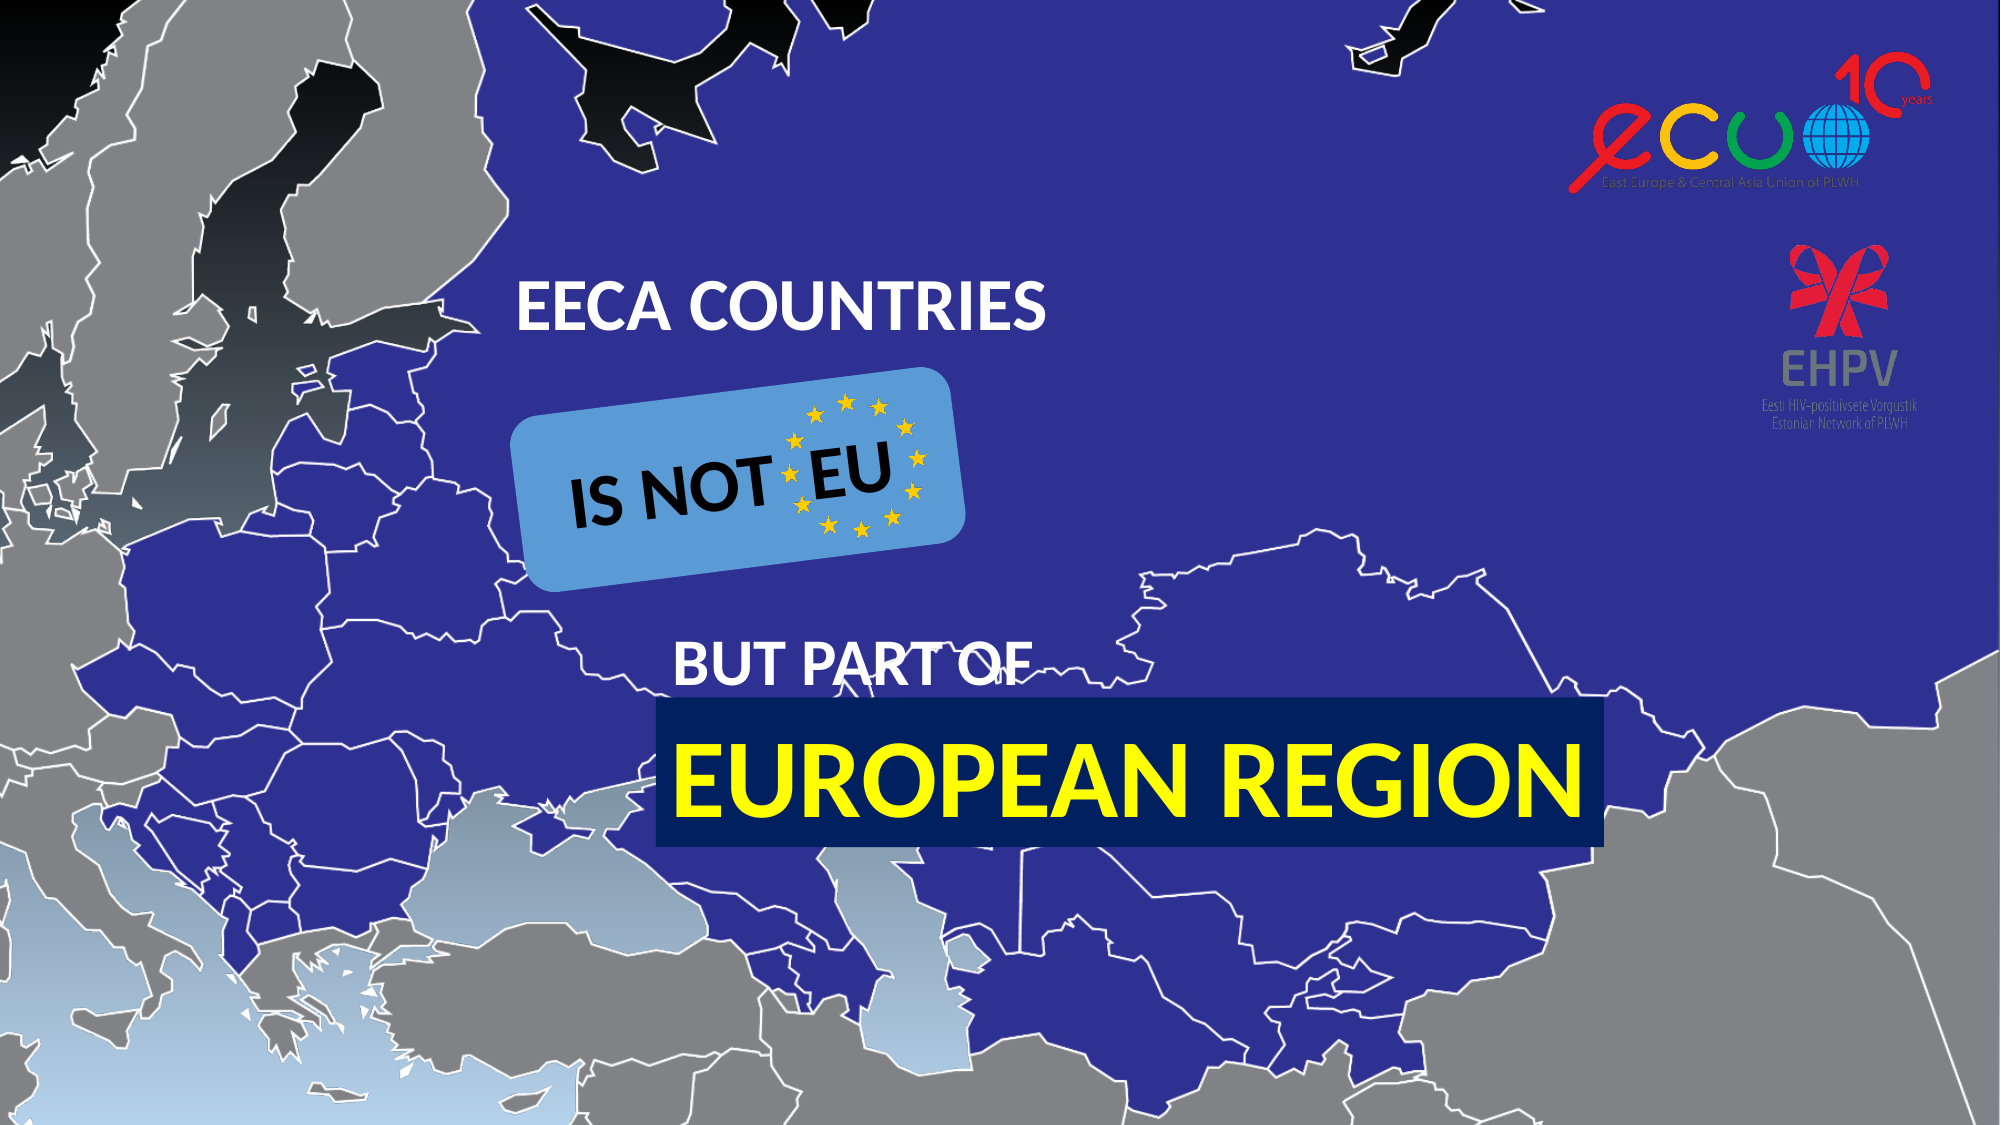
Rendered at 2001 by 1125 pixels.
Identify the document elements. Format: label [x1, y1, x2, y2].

picture [0, 0, 2000, 1125]
text_box [515, 386, 960, 569]
